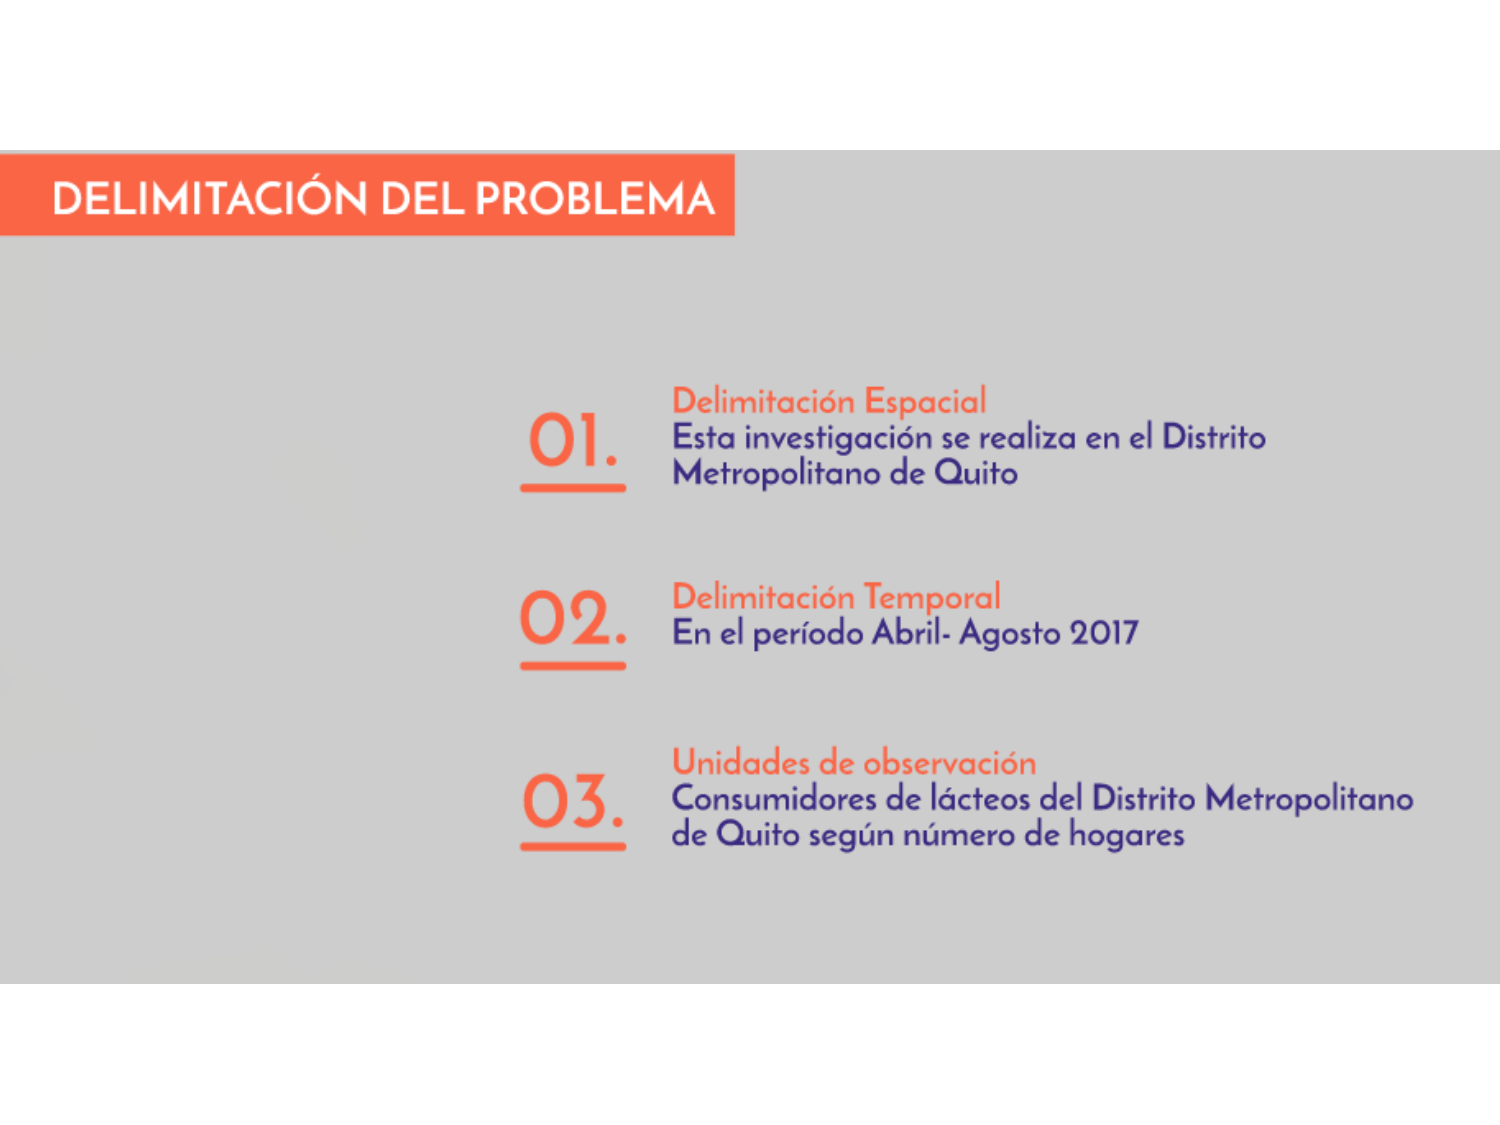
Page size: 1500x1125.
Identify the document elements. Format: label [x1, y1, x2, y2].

picture [0, 149, 1500, 984]
